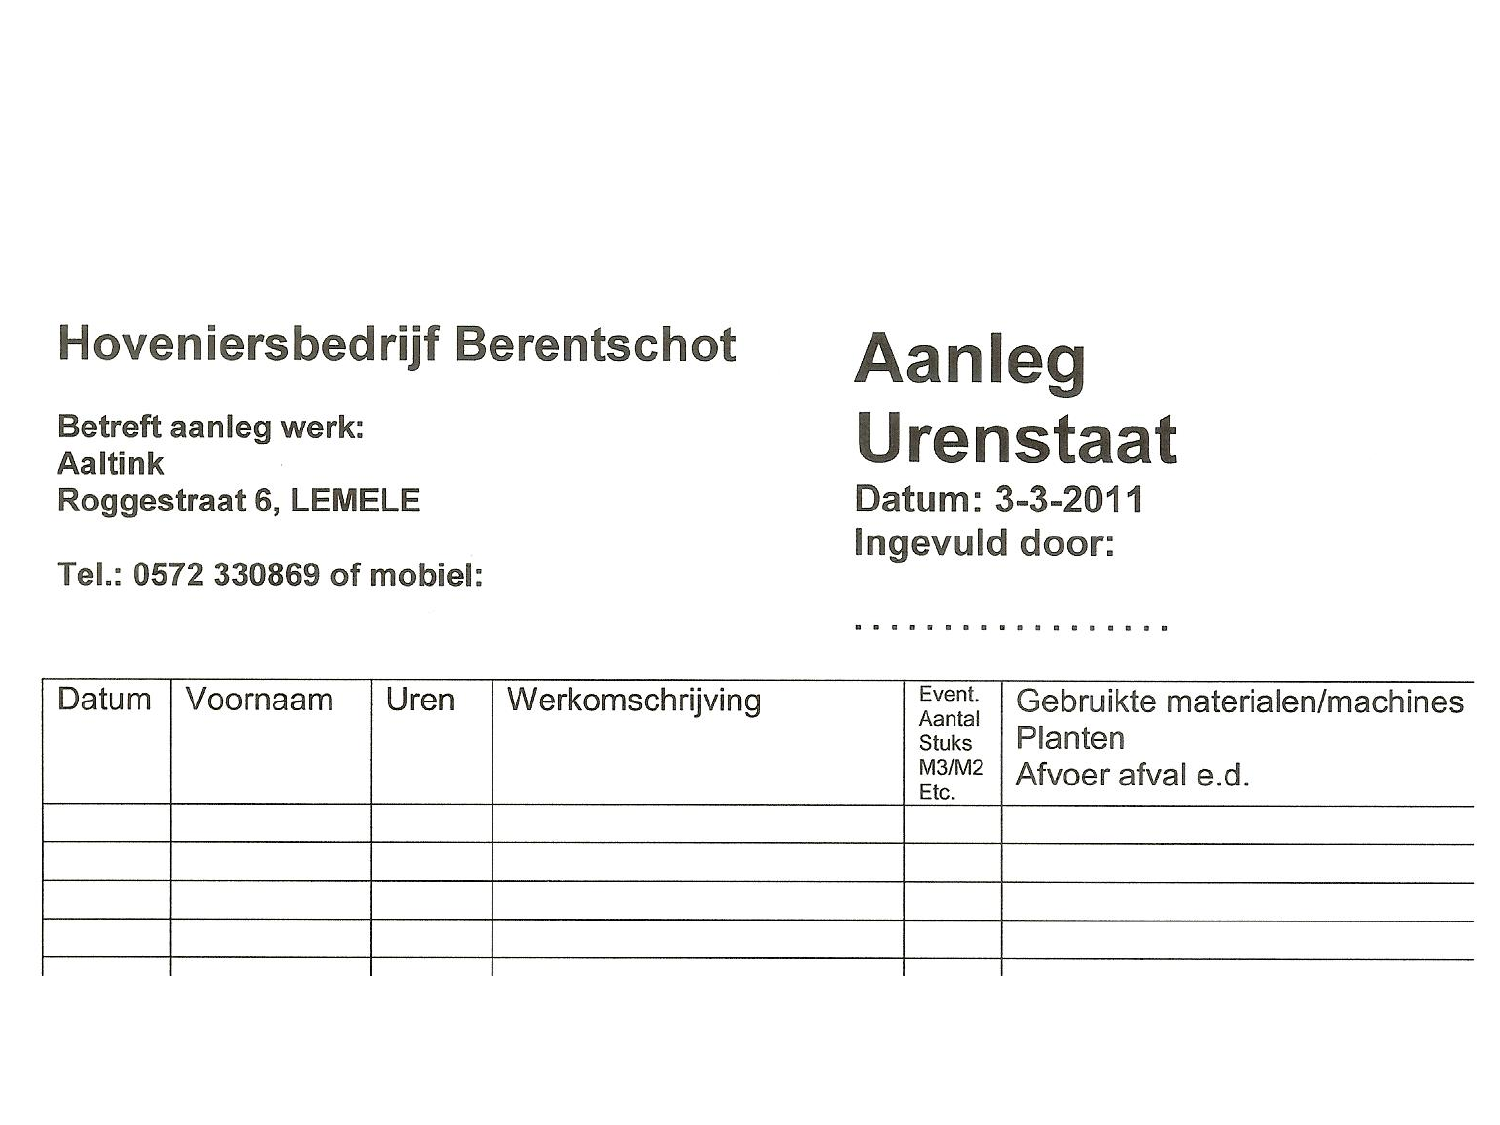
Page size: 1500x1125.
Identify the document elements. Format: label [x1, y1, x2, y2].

list [3, 290, 1498, 977]
